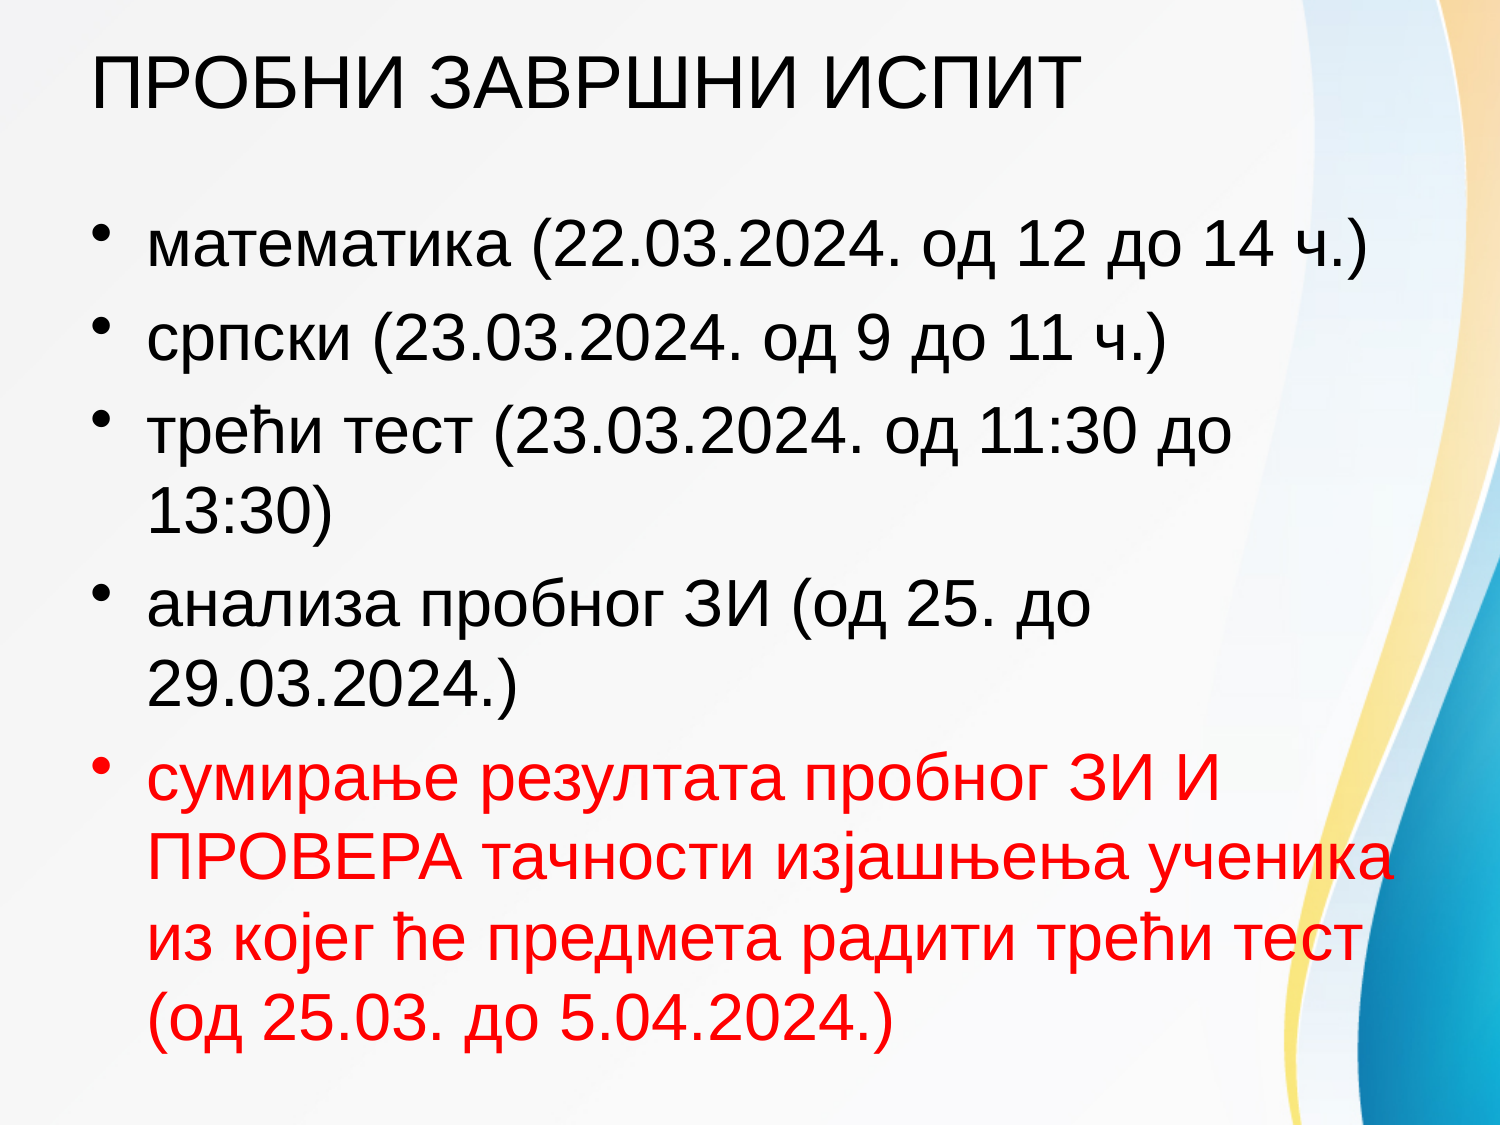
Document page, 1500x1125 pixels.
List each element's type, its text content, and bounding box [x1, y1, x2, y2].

list математика (22.03.2024. од 12 до 14 ч.) српски (23.03.2024. од 9 до 11 ч.) трећи тест (23.03.2024. од 11:30 до 13:30) анализа пробног ЗИ (од 25. до 29.03.2024.) сумирање резултата пробног ЗИ И ПРОВЕРА тачности изјашњења ученика из којег ће предмета радити трећи тест (од 25.03. до 5.04.2024.) [74, 192, 1426, 1006]
picture [0, 0, 1500, 1125]
title ПРОБНИ ЗАВРШНИ ИСПИТ [74, 30, 1426, 127]
